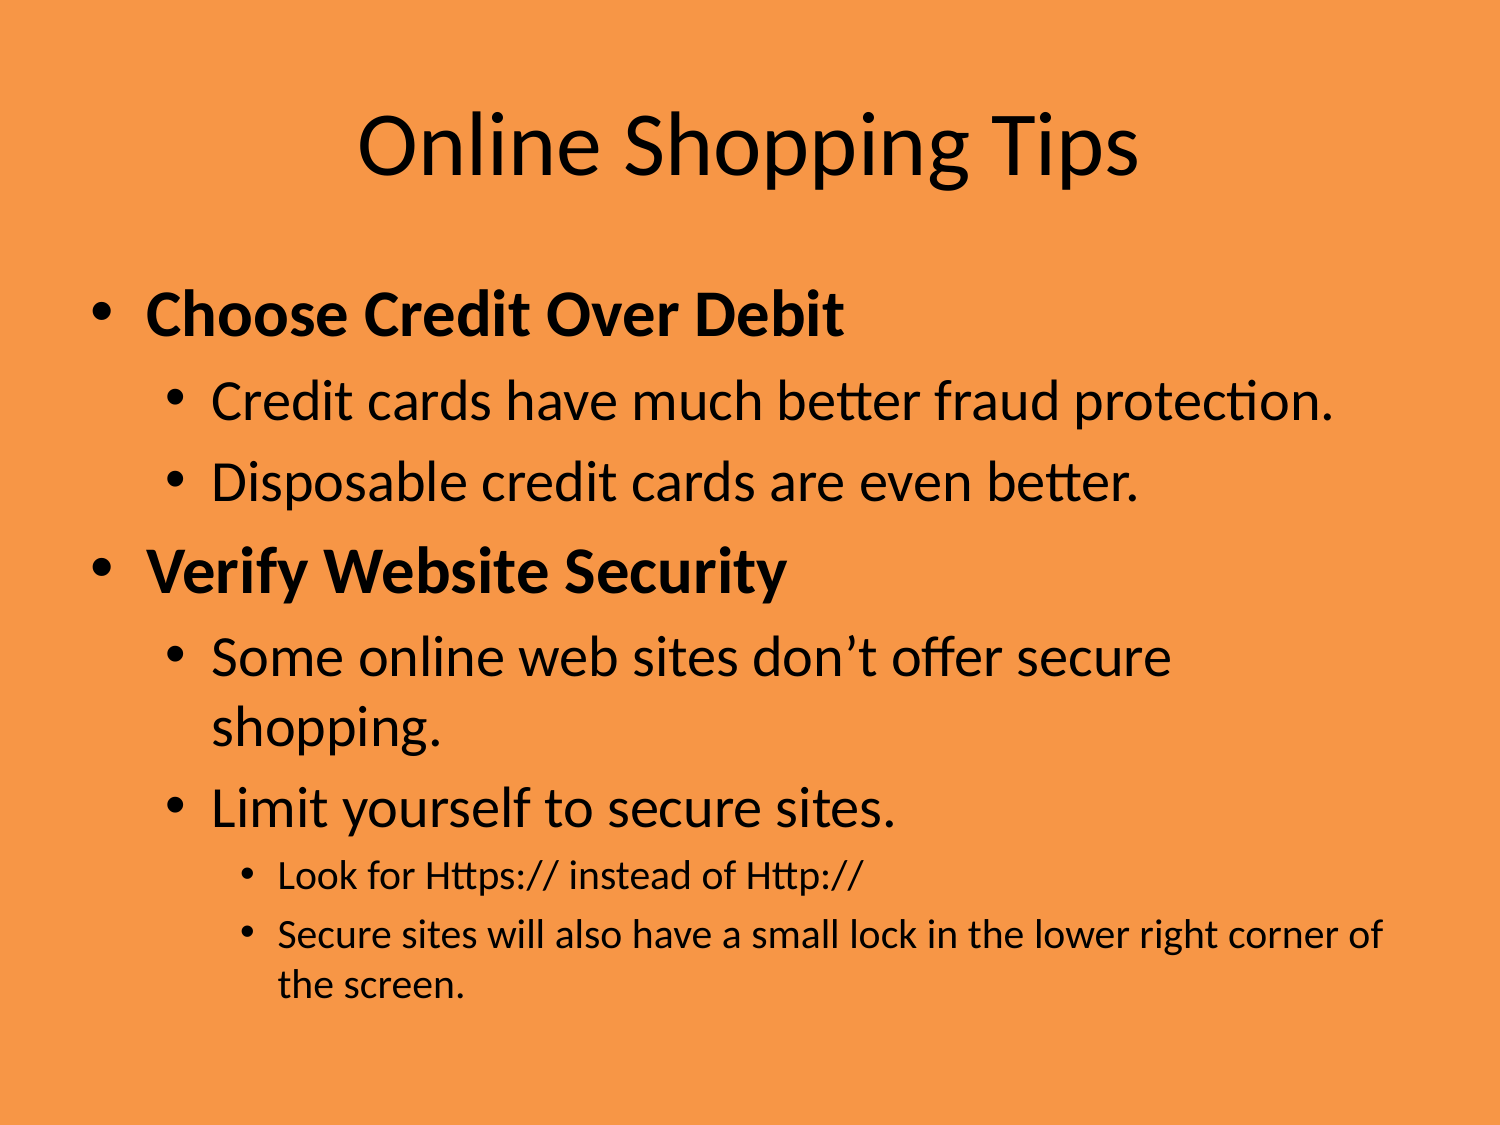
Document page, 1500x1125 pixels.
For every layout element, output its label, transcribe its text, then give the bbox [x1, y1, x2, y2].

list Choose Credit Over Debit Credit cards have much better fraud protection. Disposable credit cards are even better. Verify Website Security Some online web sites don’t offer secure shopping. Limit yourself to secure sites. Look for Https:// instead of Http:// Secure sites will also have a small lock in the lower right corner of the screen. [75, 262, 1425, 1050]
title Online Shopping Tips [75, 45, 1425, 233]
